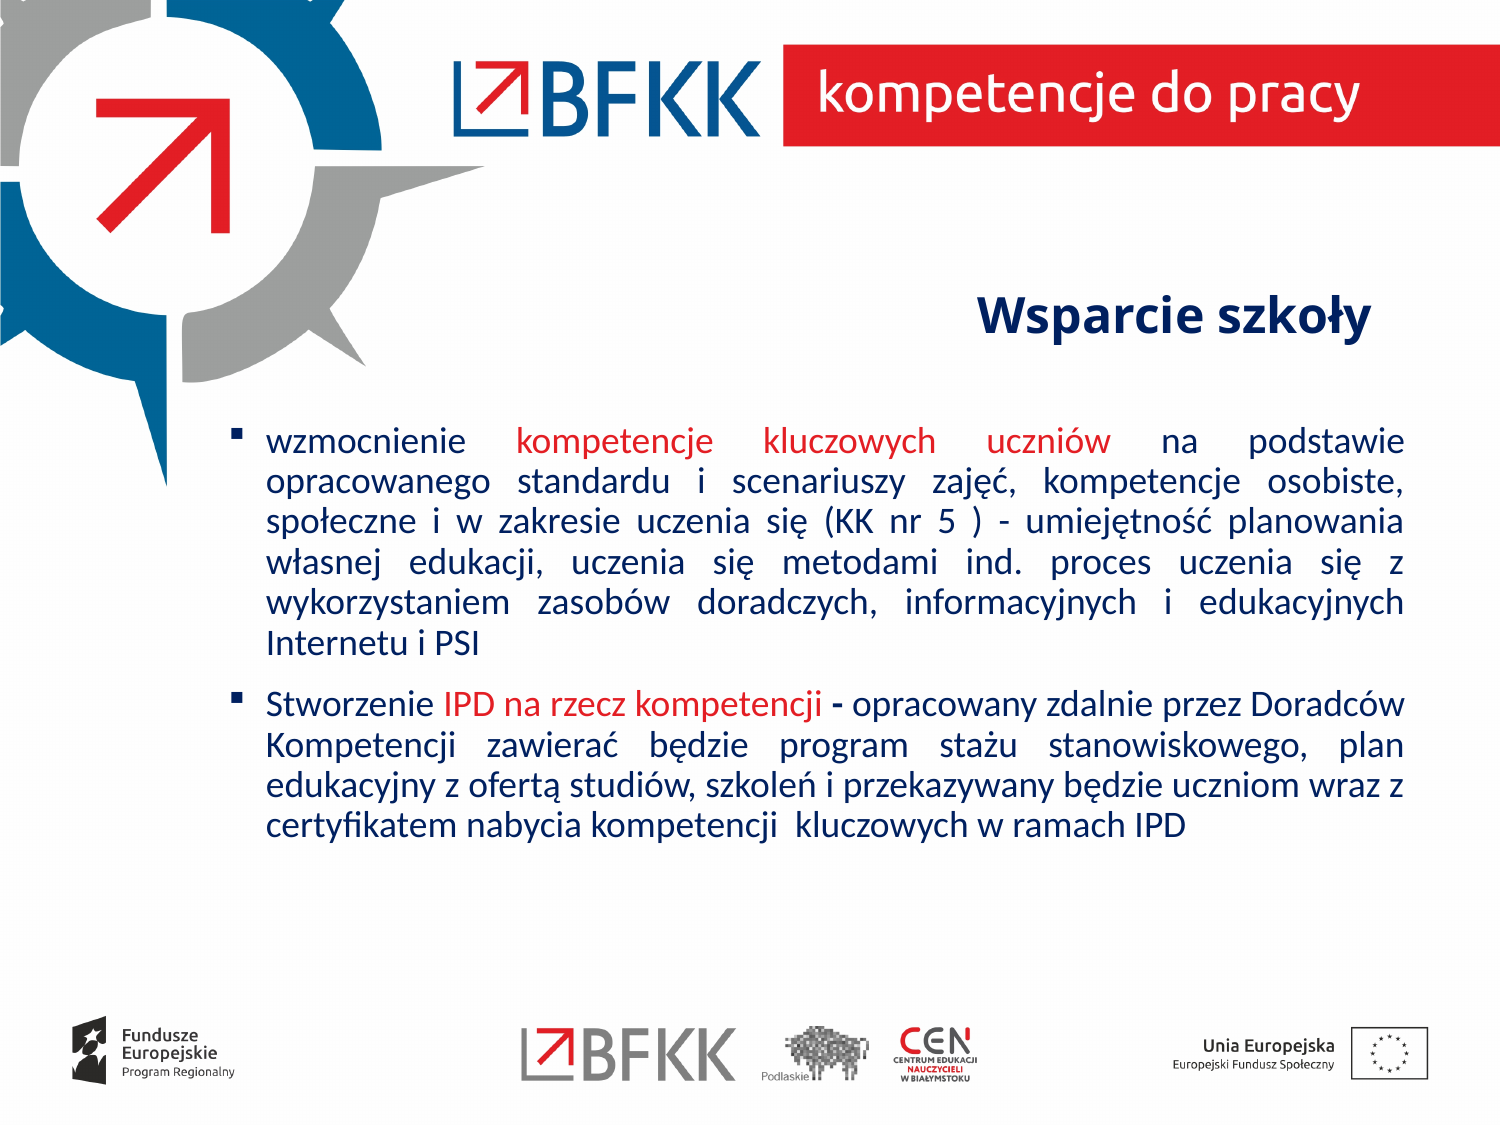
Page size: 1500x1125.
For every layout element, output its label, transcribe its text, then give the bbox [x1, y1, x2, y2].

list wzmocnienie kompetencje kluczowych uczniów na podstawie opracowanego standardu i scenariuszy zajęć, kompetencje osobiste, społeczne i w zakresie uczenia się (KK nr 5 ) - umiejętność planowania własnej edukacji, uczenia się metodami ind. proces uczenia się z wykorzystaniem zasobów doradczych, informacyjnych i edukacyjnych Internetu i PSI Stworzenie IPD na rzecz kompetencji - opracowany zdalnie przez Doradców Kompetencji zawierać będzie program stażu stanowiskowego, plan edukacyjny z ofertą studiów, szkoleń i przekazywany będzie uczniom wraz z certyfikatem nabycia kompetencji kluczowych w ramach IPD [213, 413, 1421, 929]
title Wsparcie szkoły [962, 208, 1421, 426]
picture [0, 0, 1500, 1125]
